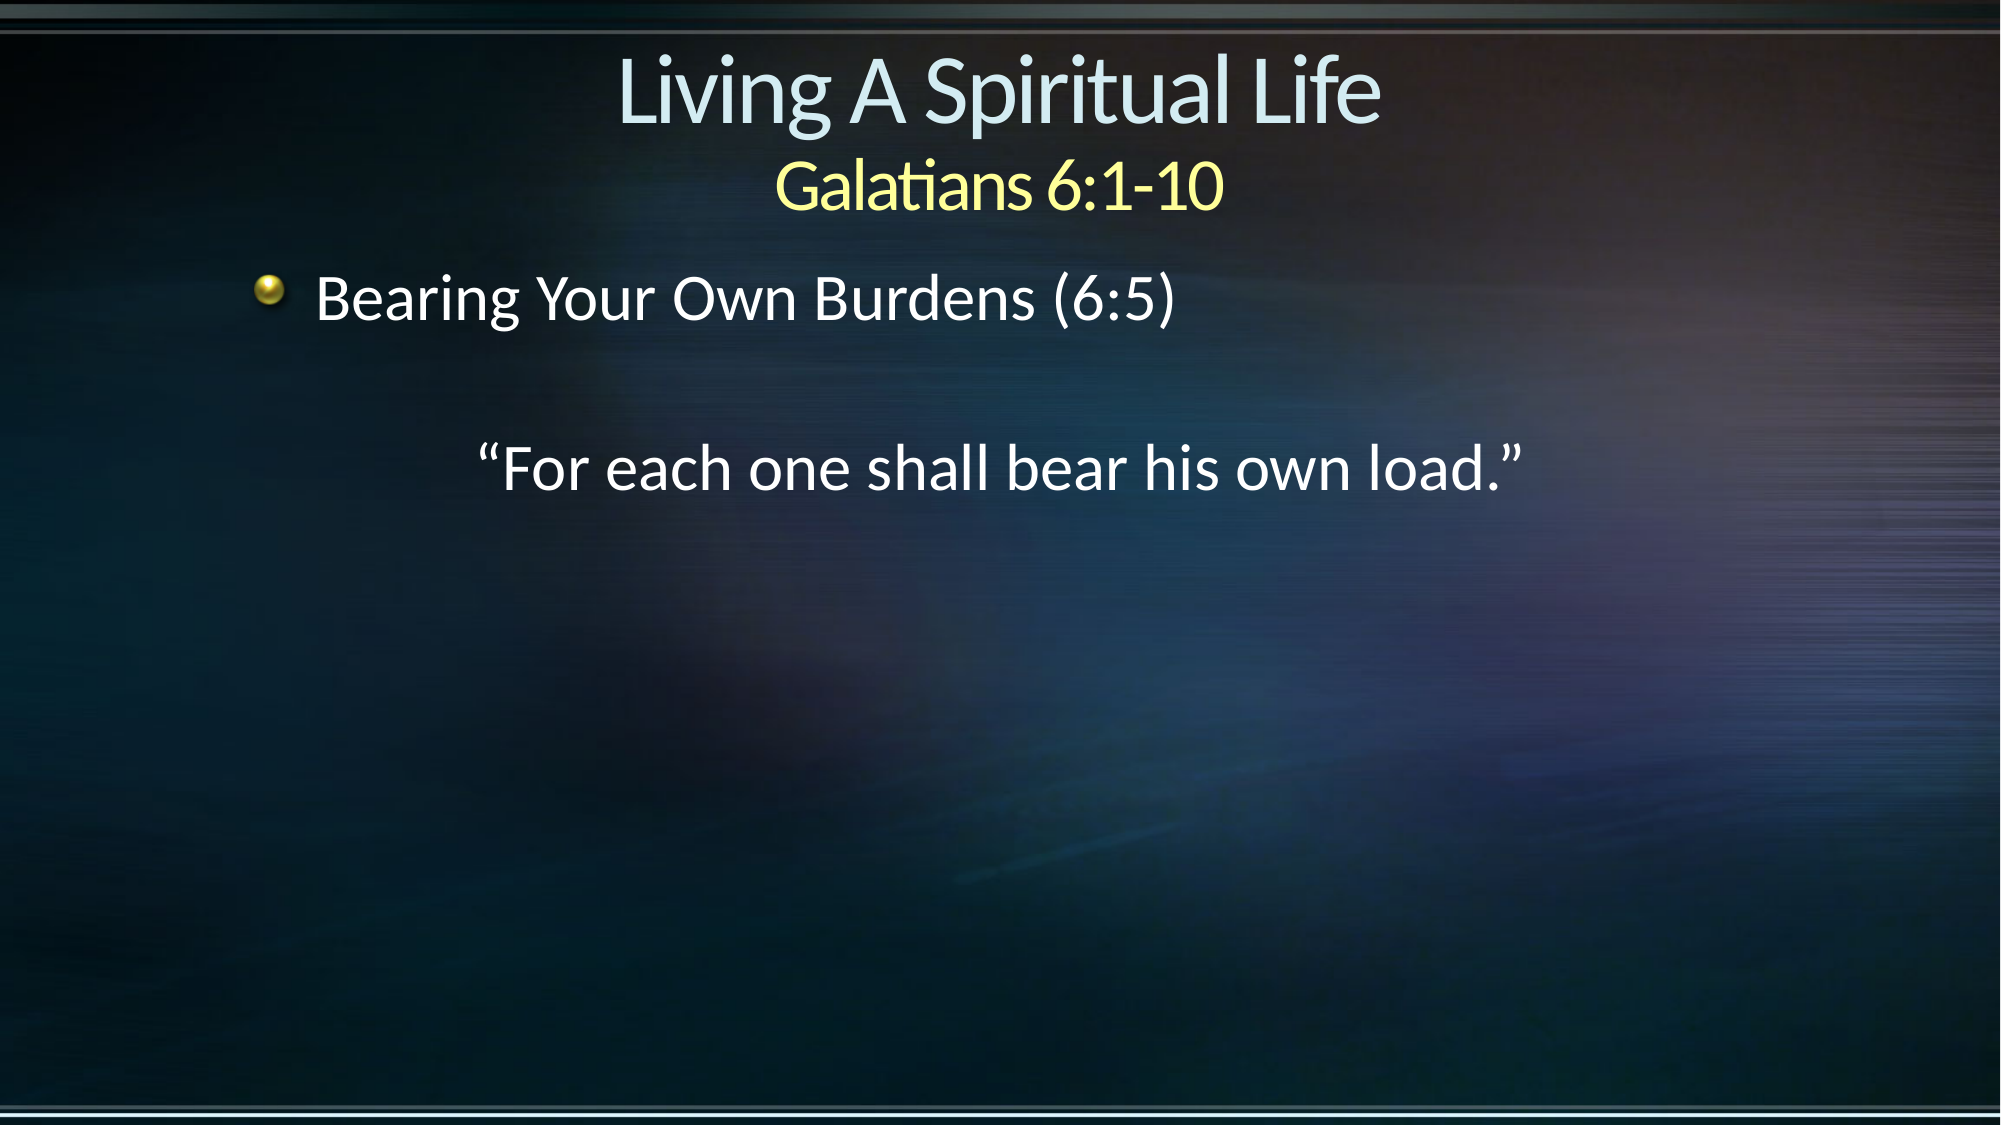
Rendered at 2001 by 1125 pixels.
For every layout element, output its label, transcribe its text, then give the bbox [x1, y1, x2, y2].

list Bearing Your Own Burdens (6:5) “For each one shall bear his own load.” [249, 262, 1750, 1100]
picture [0, 0, 2001, 1125]
title Living A Spiritual Life Galatians 6:1-10 [312, 37, 1688, 229]
